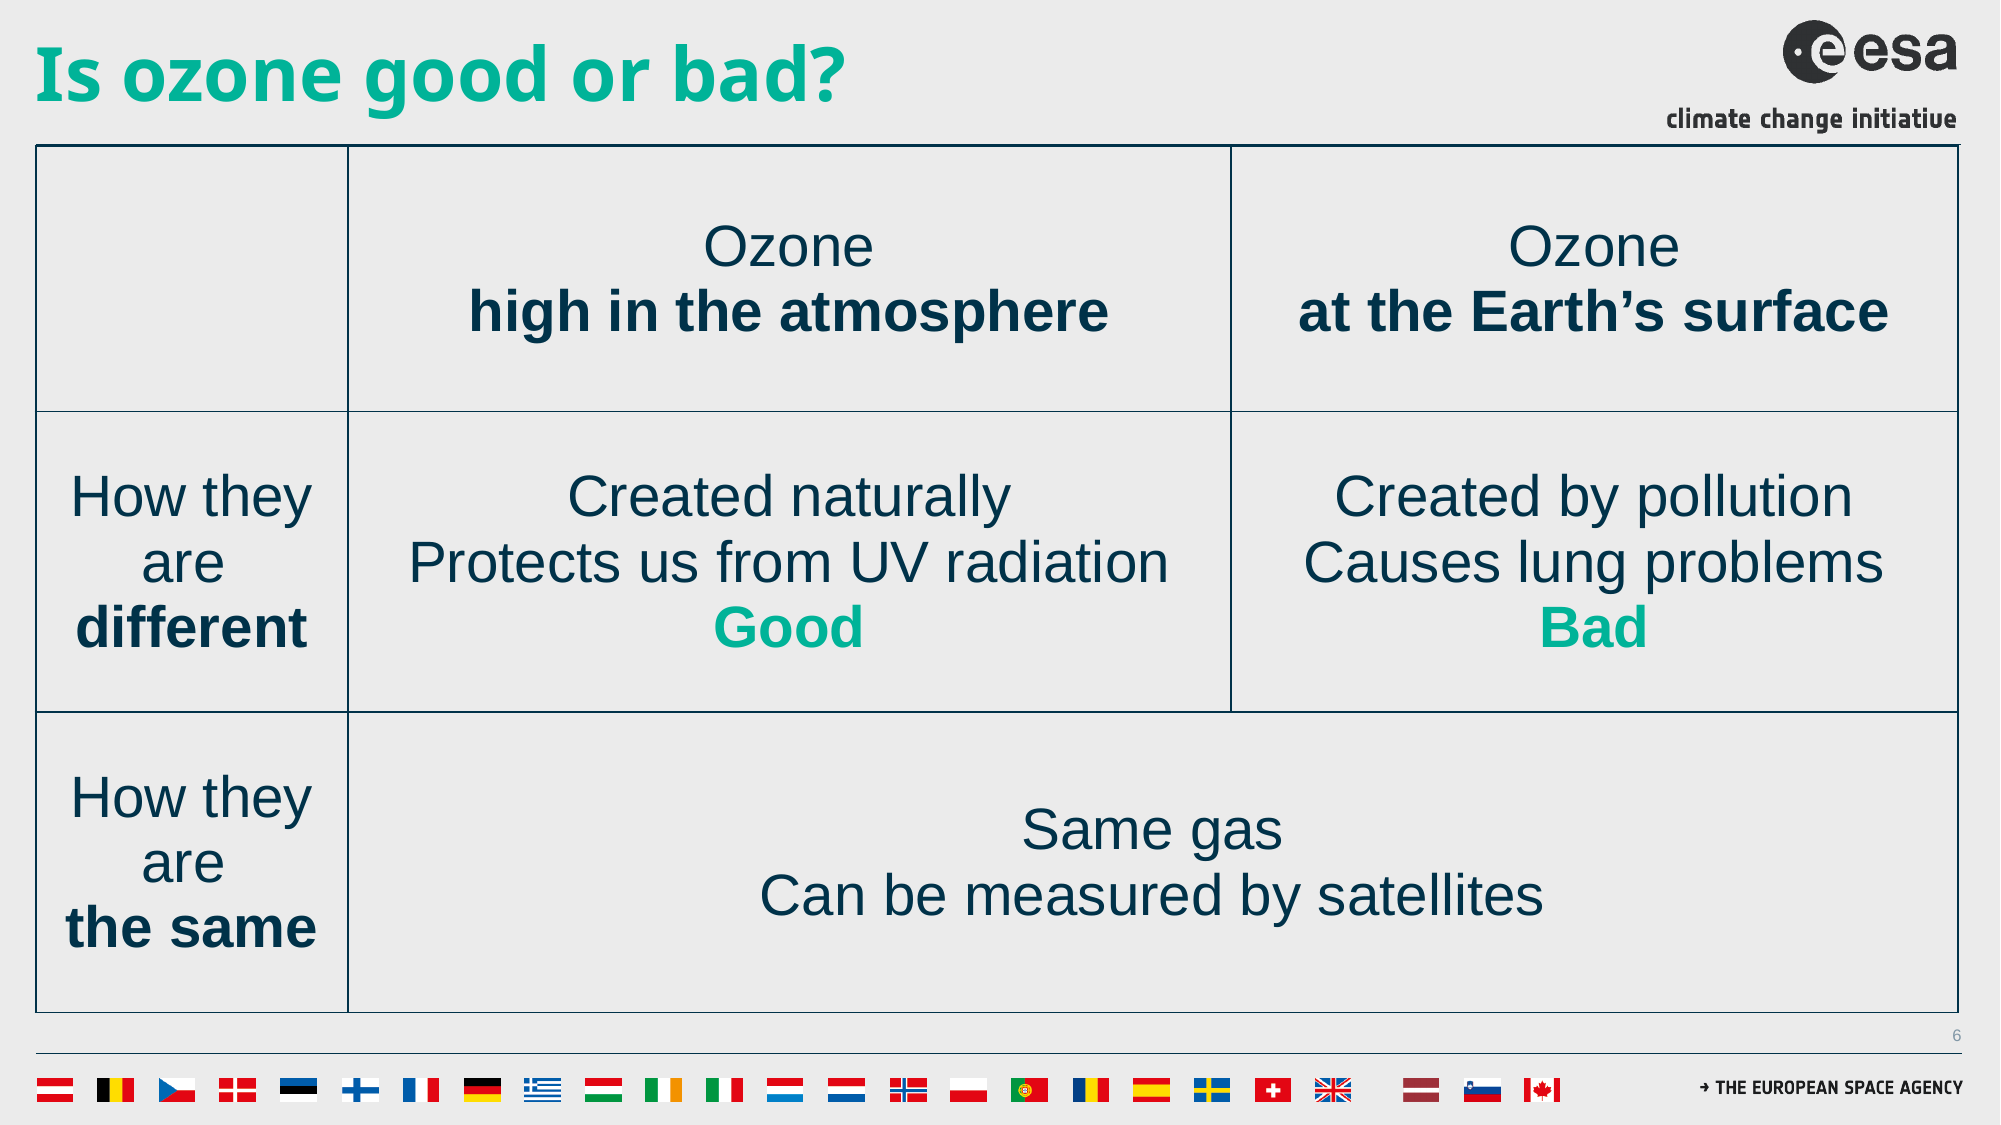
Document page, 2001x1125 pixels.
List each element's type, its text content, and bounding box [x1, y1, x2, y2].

picture [585, 1078, 622, 1102]
picture [767, 1078, 803, 1102]
picture [280, 1078, 317, 1102]
picture [464, 1078, 501, 1102]
table_cell Same gas Can be measured by satellites [349, 713, 1957, 1012]
picture [524, 1078, 561, 1102]
picture [1315, 1078, 1351, 1102]
table_cell How they are the same [37, 713, 347, 1012]
picture [890, 1078, 927, 1102]
title Is ozone good or bad? [35, 18, 1695, 125]
picture [1073, 1078, 1109, 1102]
picture [342, 1078, 379, 1102]
picture [159, 1078, 195, 1102]
picture [950, 1078, 987, 1102]
table_header [37, 147, 347, 411]
table_header Ozone high in the atmosphere [349, 147, 1230, 411]
picture [1133, 1078, 1170, 1102]
picture [828, 1078, 865, 1102]
picture [97, 1078, 134, 1102]
table_cell Created by pollution Causes lung problems Bad [1232, 412, 1957, 711]
picture [1011, 1078, 1048, 1102]
table_cell How they are different [37, 412, 347, 711]
picture [219, 1078, 256, 1102]
picture [1403, 1078, 1439, 1102]
picture [1255, 1078, 1291, 1102]
table_cell Created naturally Protects us from UV radiation Good [349, 412, 1230, 711]
picture [37, 1078, 73, 1102]
table_header Ozone at the Earth’s surface [1232, 147, 1957, 411]
picture [1524, 1078, 1560, 1102]
picture [645, 1078, 682, 1102]
picture [1194, 1078, 1230, 1102]
picture [1464, 1078, 1501, 1102]
picture [706, 1078, 743, 1102]
picture [403, 1078, 439, 1102]
